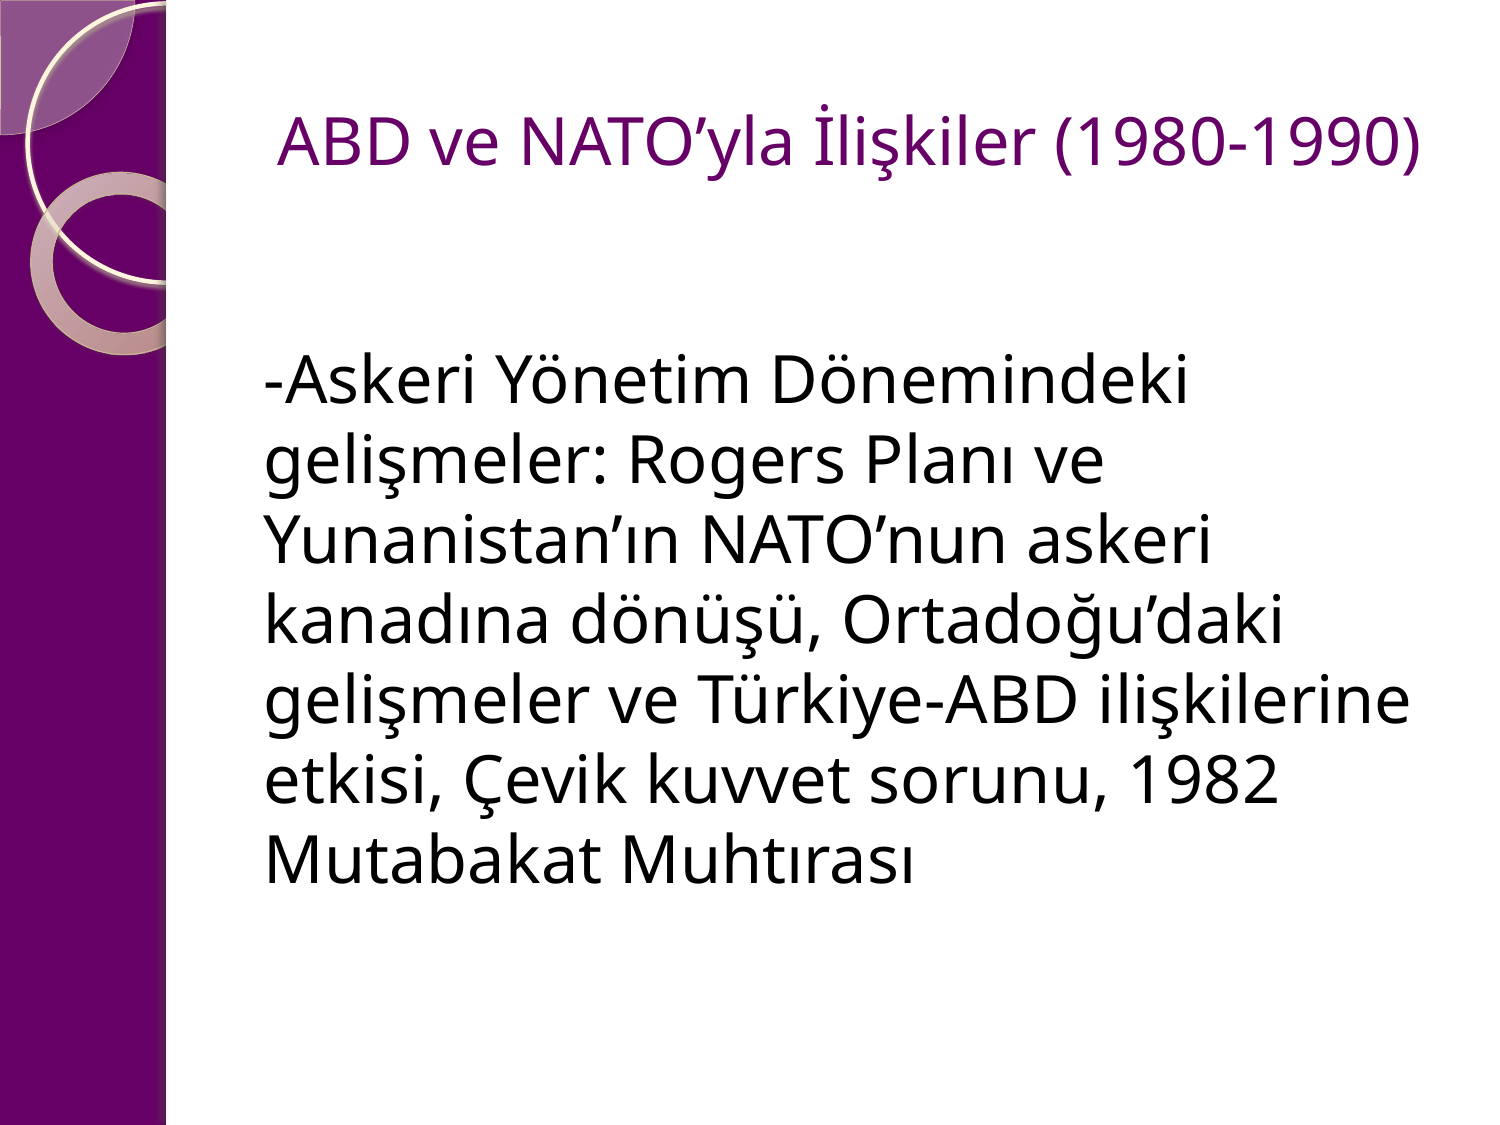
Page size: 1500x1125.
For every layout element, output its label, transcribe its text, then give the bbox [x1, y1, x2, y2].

title ABD ve NATO’yla İlişkiler (1980-1990) [235, 45, 1466, 233]
list -Askeri Yönetim Dönemindeki gelişmeler: Rogers Planı ve Yunanistan’ın NATO’nun askeri kanadına dönüşü, Ortadoğu’daki gelişmeler ve Türkiye-ABD ilişkilerine etkisi, Çevik kuvvet sorunu, 1982 Mutabakat Muhtırası [235, 237, 1466, 1025]
